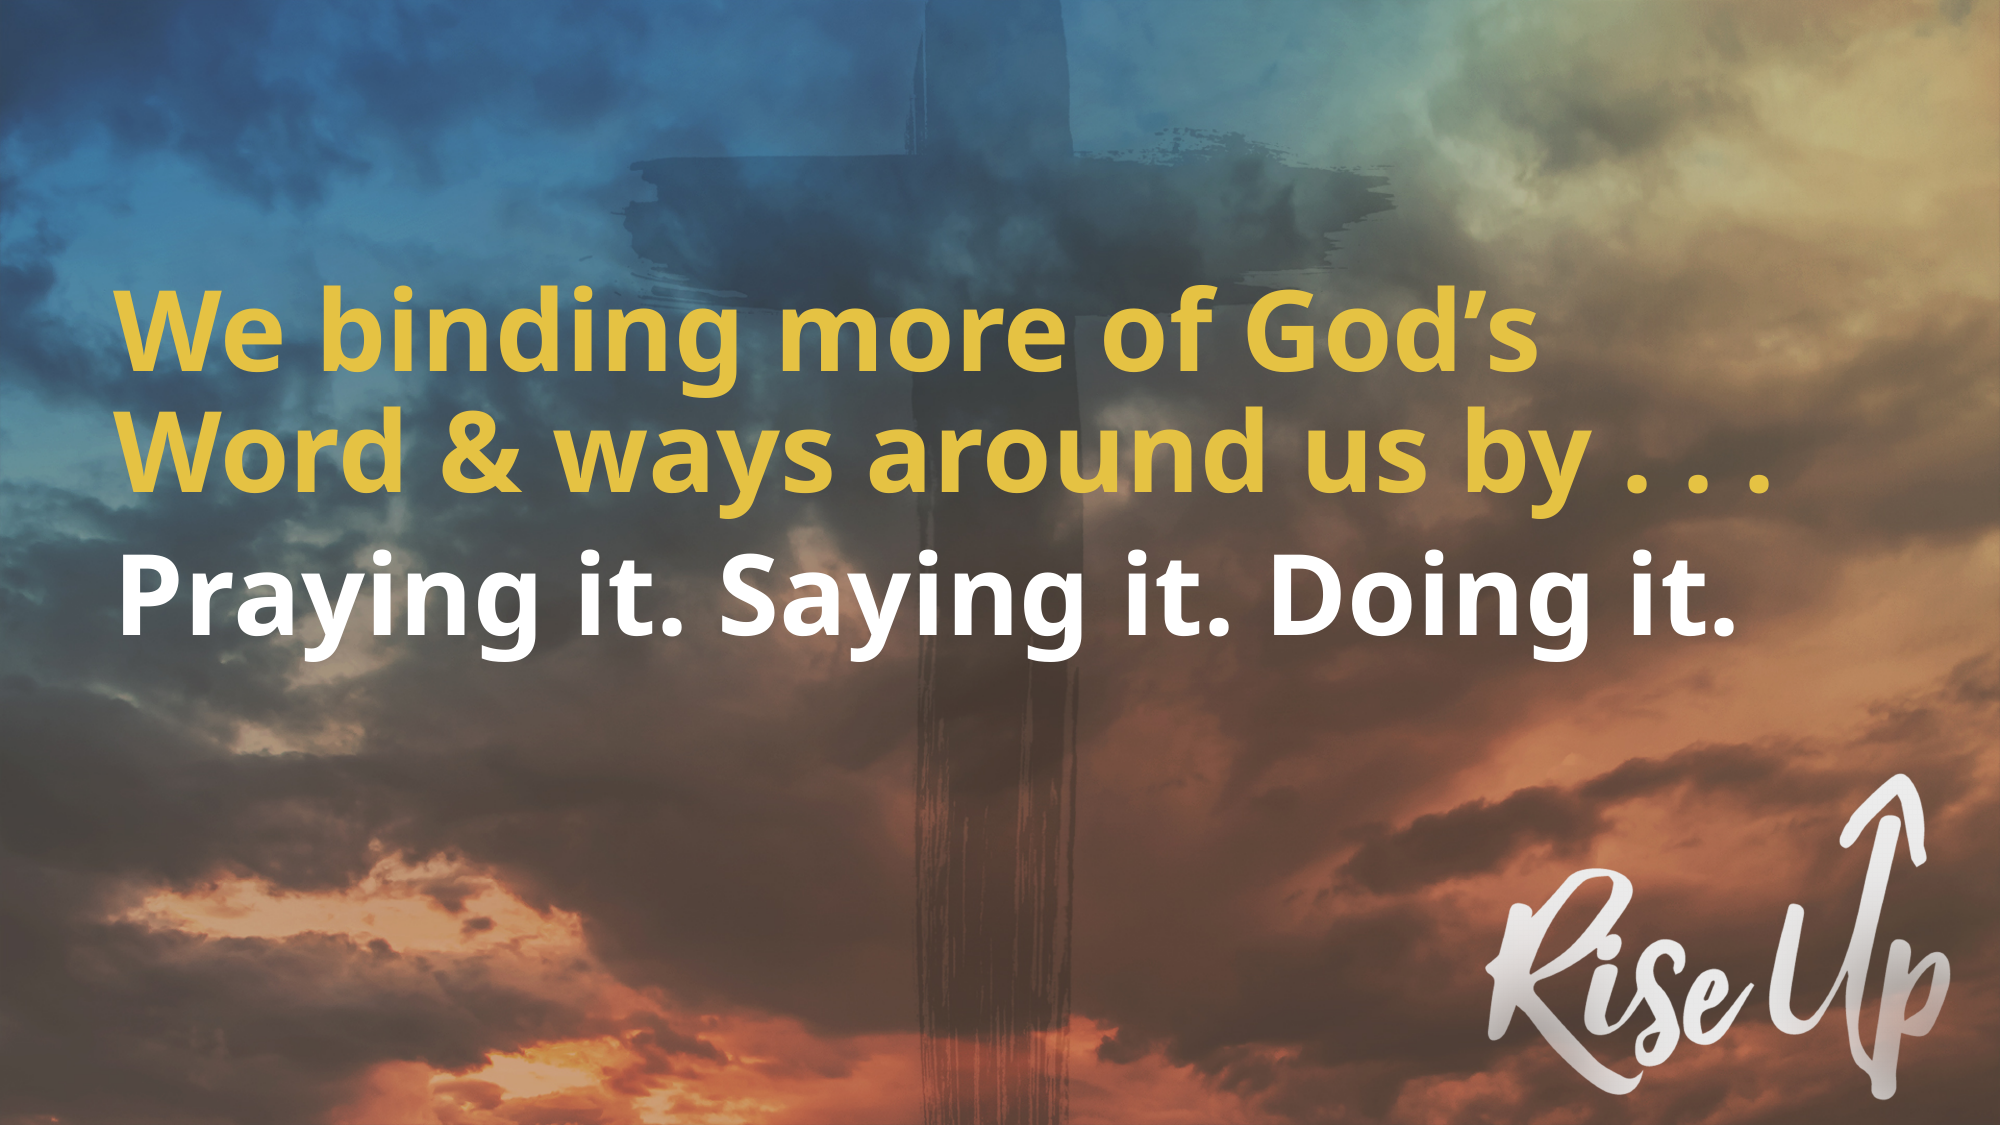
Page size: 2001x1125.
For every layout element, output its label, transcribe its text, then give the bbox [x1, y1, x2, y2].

picture [0, 0, 2001, 1125]
list We binding more of God’s Word & ways around us by . . . Praying it. Saying it. Doing it. [98, 110, 1824, 862]
